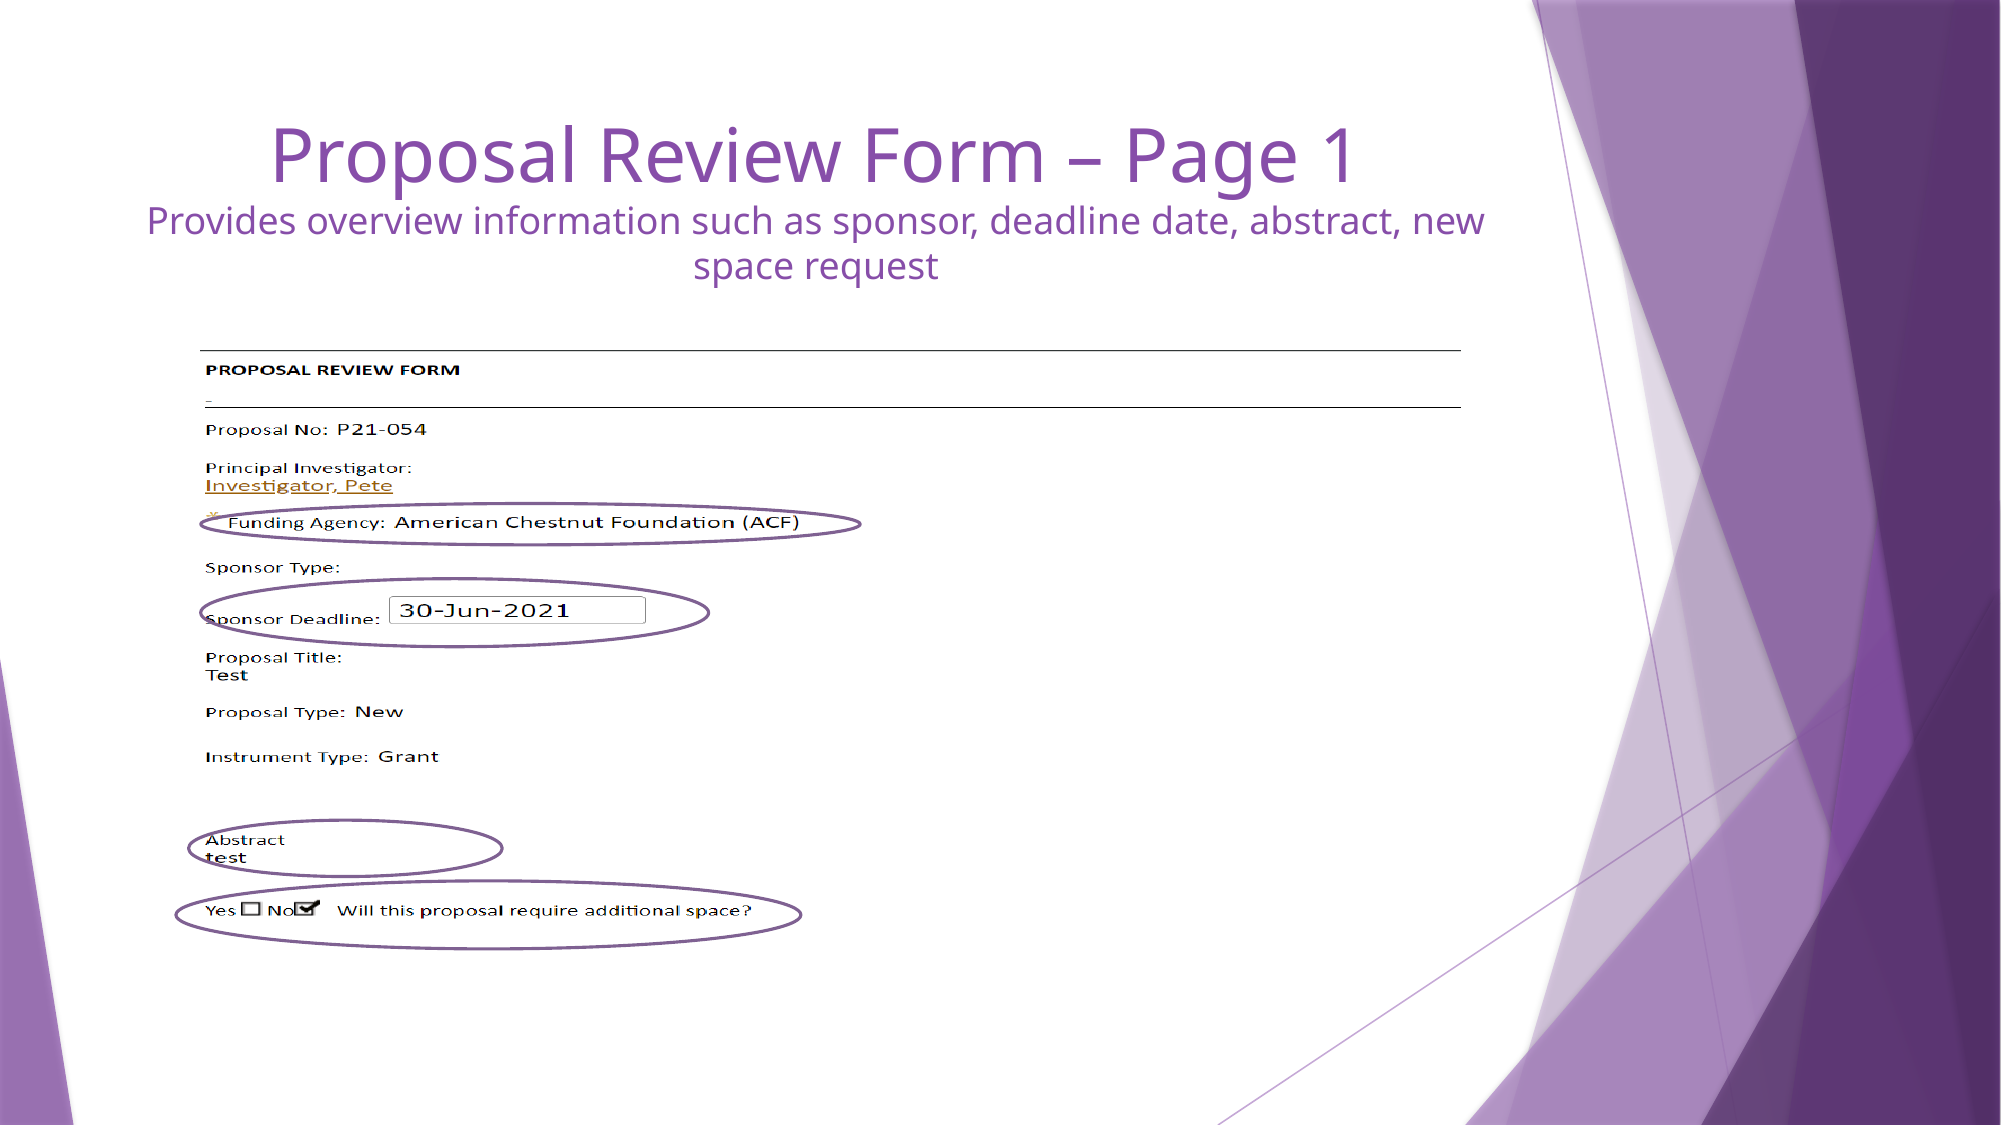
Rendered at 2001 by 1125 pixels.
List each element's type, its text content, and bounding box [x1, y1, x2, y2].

title Proposal Review Form – Page 1 Provides overview information such as sponsor, deadline date, abstract, new space request [111, 99, 1522, 317]
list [200, 349, 1461, 939]
text_box [351, 947, 626, 951]
text_box [174, 901, 195, 929]
text_box [187, 838, 195, 859]
